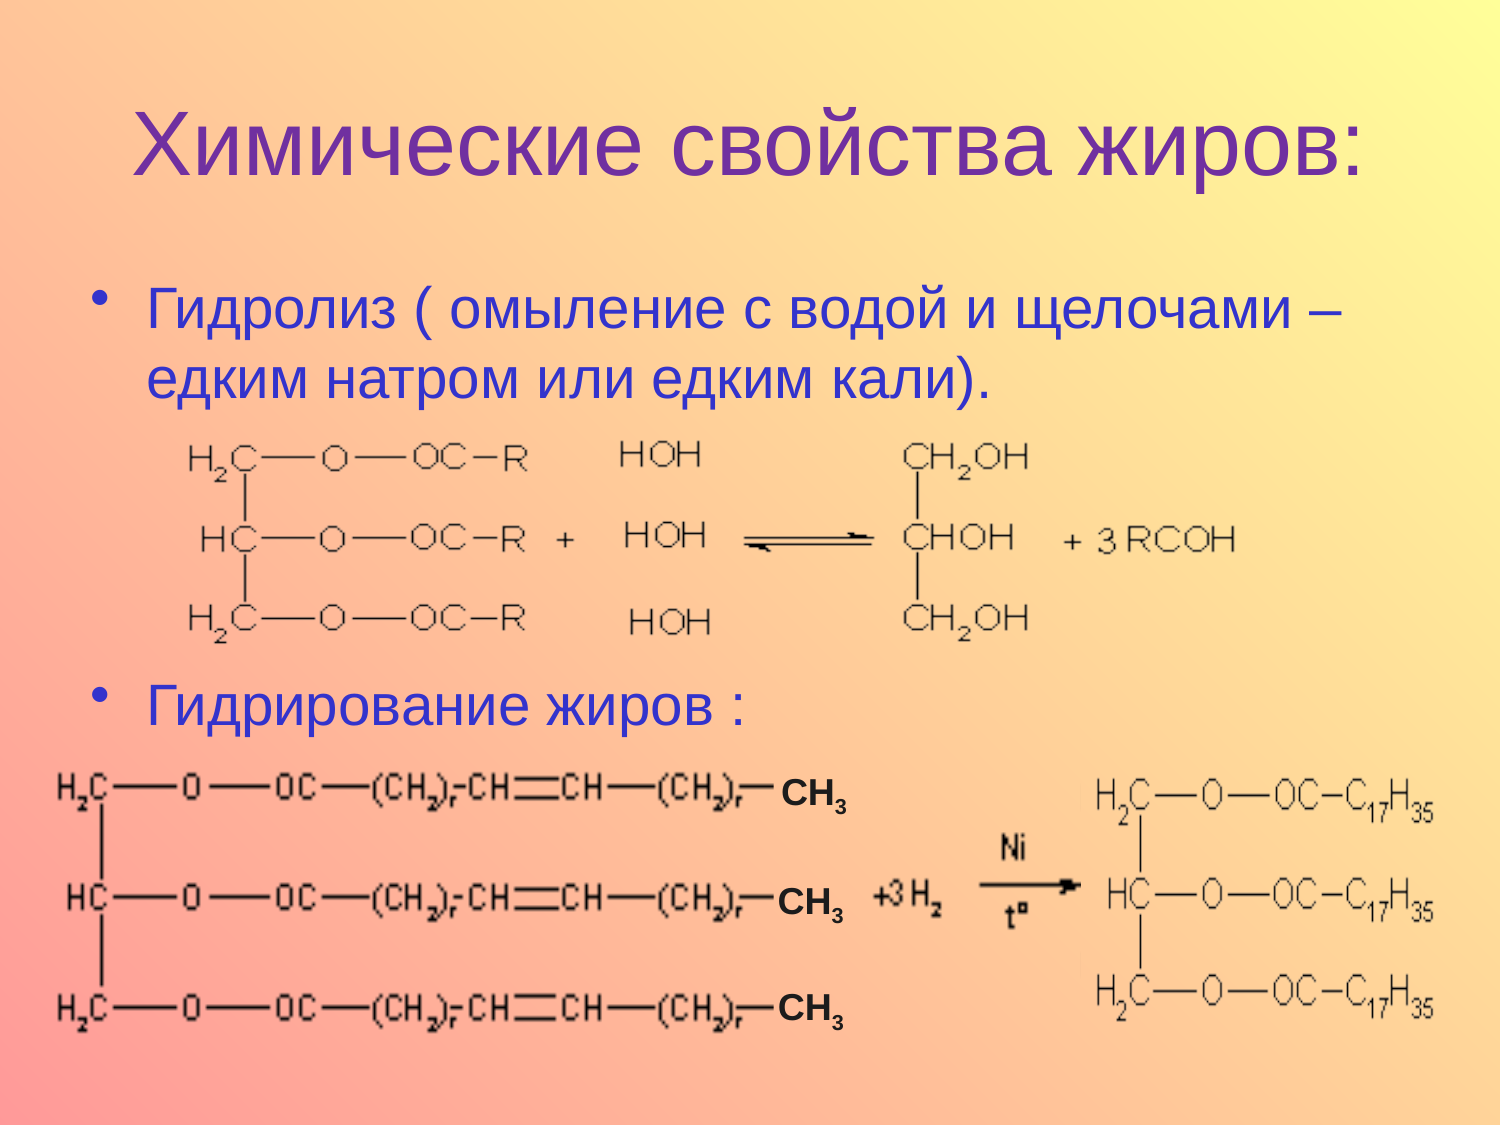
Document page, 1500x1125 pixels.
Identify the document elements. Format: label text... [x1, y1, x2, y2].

list Гидролиз ( омыление с водой и щелочами – едким натром или едким кали). Гидрирование жиров : [75, 262, 1425, 777]
title Химические свойства жиров: [75, 45, 1425, 233]
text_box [52, 751, 1082, 1045]
picture [1092, 774, 1442, 1036]
picture [182, 437, 1247, 655]
